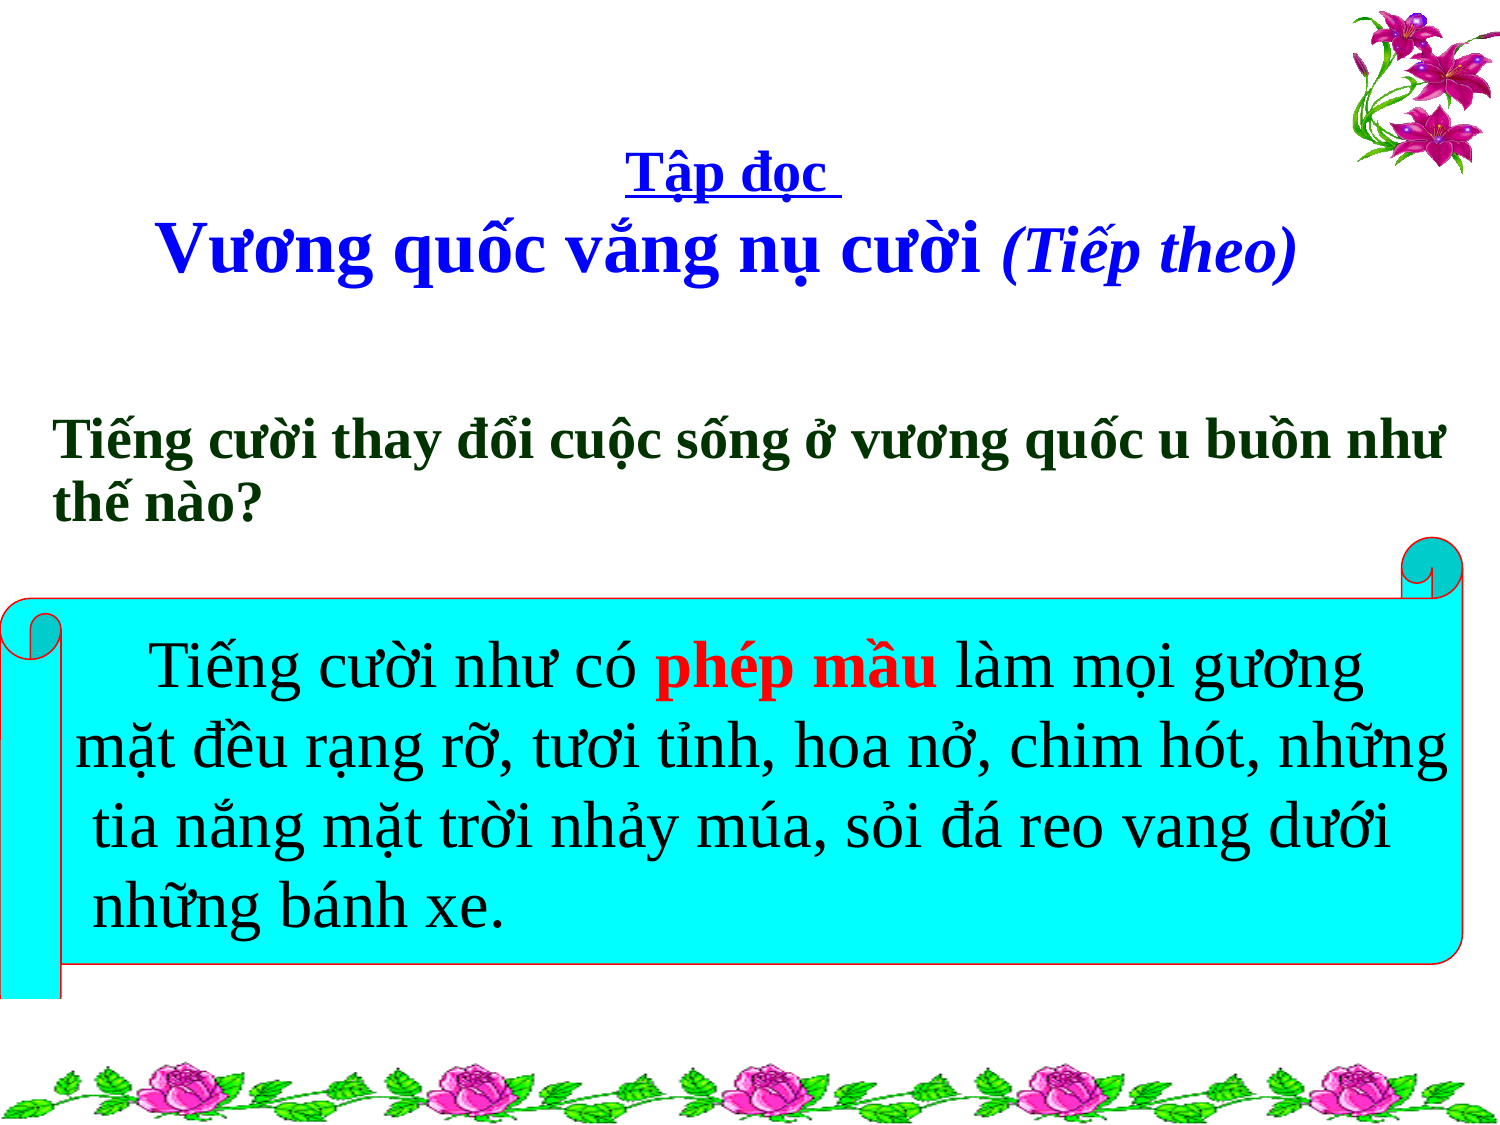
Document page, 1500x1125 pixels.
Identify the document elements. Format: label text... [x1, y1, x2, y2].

text_box Tiếng cười như có phép mầu làm mọi gương mặt đều rạng rỡ, tươi tỉnh, hoa nở, chim hót, những tia nắng mặt trời nhảy múa, sỏi đá reo vang dưới những bánh xe. [0, 542, 1463, 999]
picture [0, 999, 1500, 1125]
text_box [87, 37, 1438, 288]
text_box Tiếng cười thay đổi cuộc sống ở vương quốc u buồn như thế nào? [37, 400, 1463, 542]
picture [1312, 0, 1500, 185]
